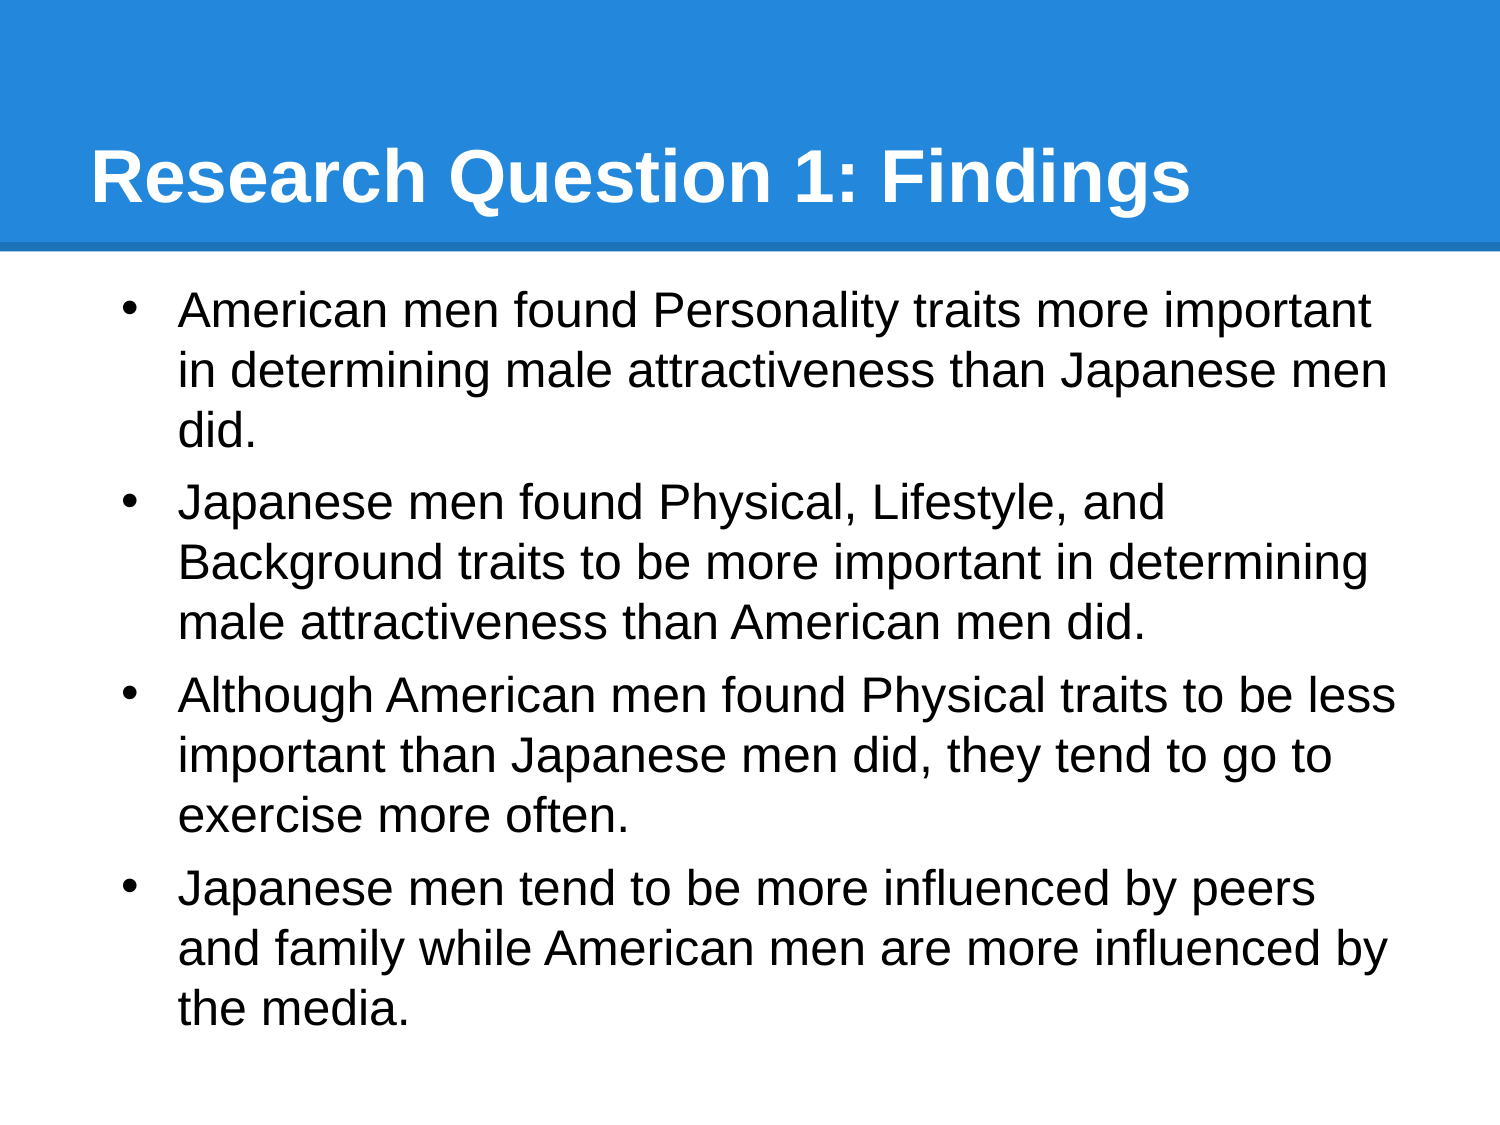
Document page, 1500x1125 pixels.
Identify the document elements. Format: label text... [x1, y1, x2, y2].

list American men found Personality traits more important in determining male attractiveness than Japanese men did. Japanese men found Physical, Lifestyle, and Background traits to be more important in determining male attractiveness than American men did. Although American men found Physical traits to be less important than Japanese men did, they tend to go to exercise more often. Japanese men tend to be more influenced by peers and family while American men are more influenced by the media. [75, 262, 1425, 1078]
title Research Question 1: Findings [75, 45, 1425, 233]
